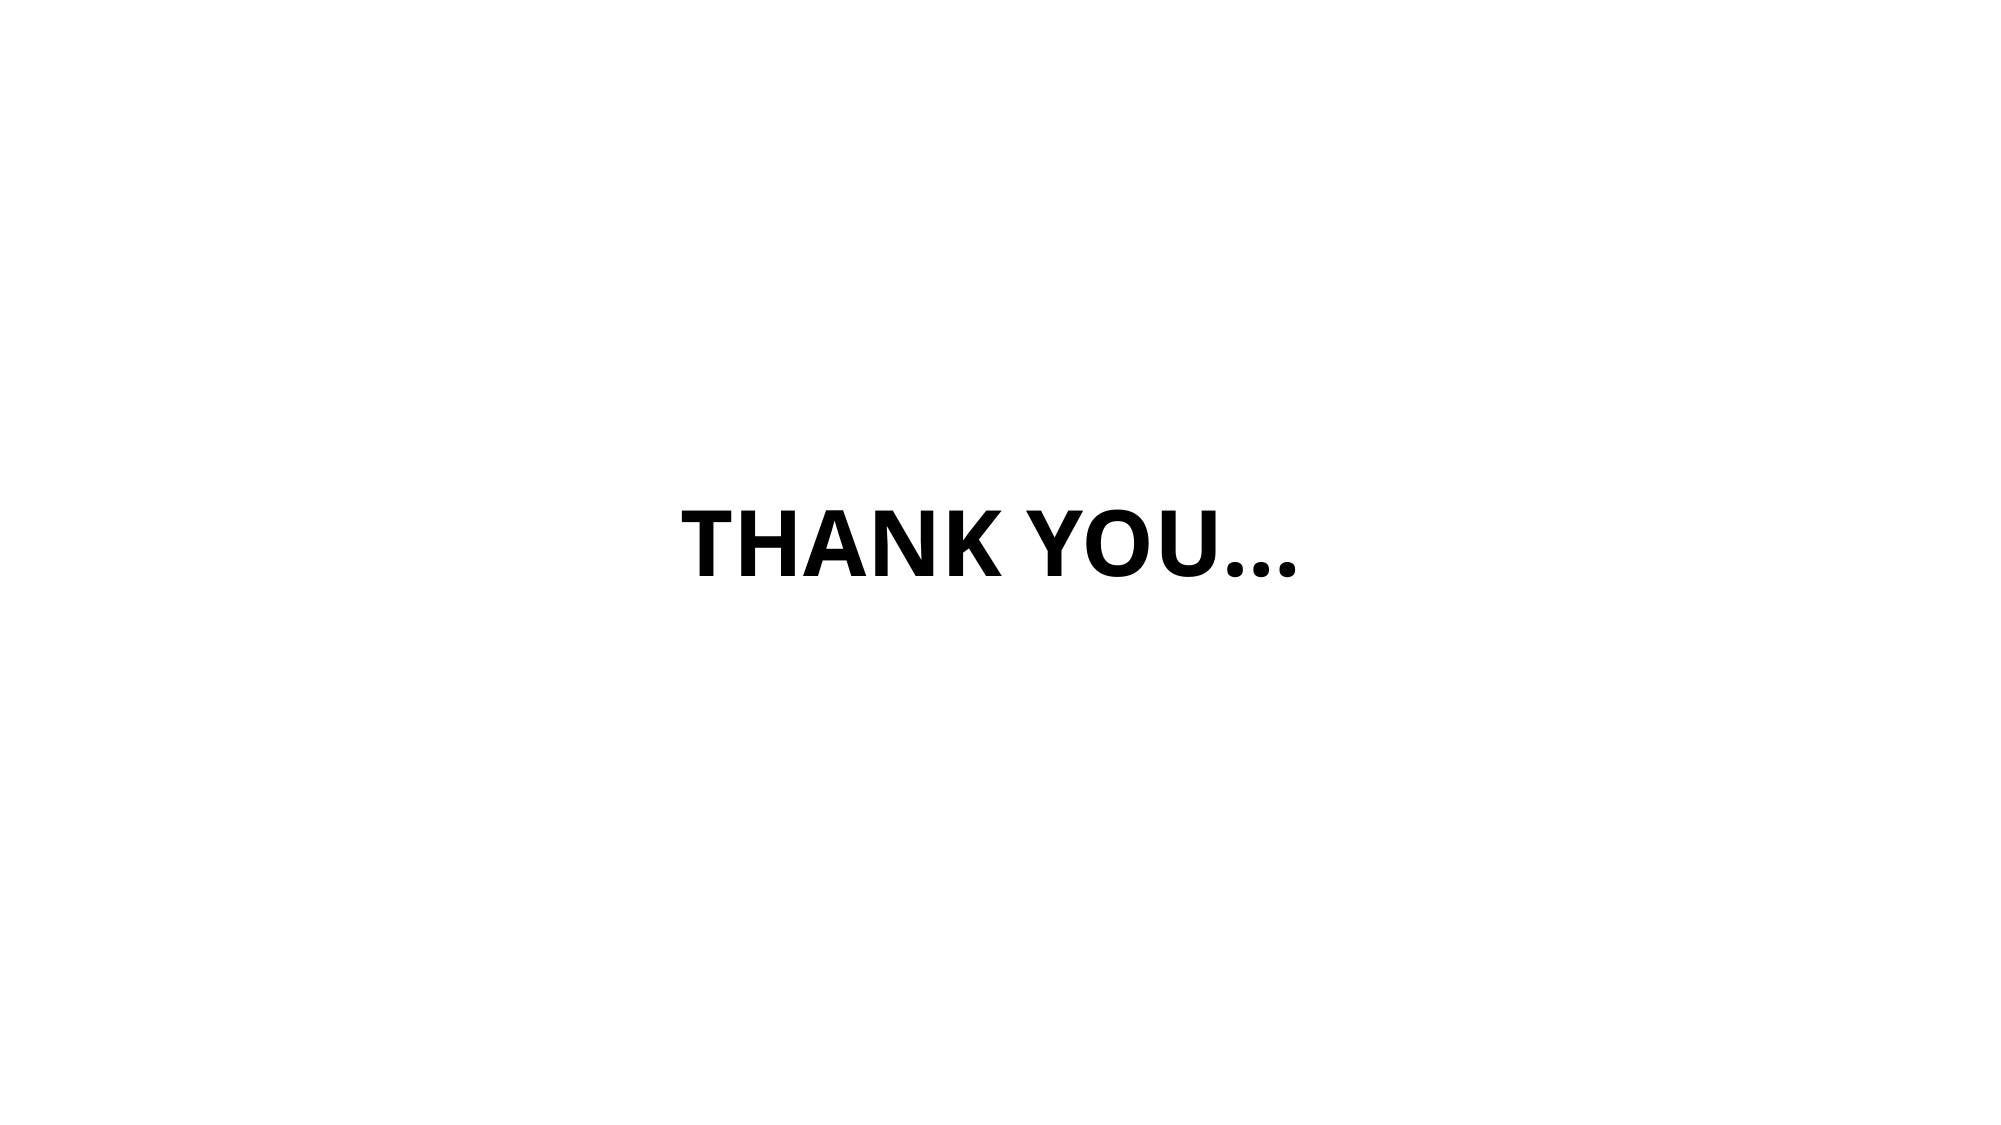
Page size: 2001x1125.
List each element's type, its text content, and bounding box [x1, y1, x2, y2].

title THANK YOU… [128, 438, 1854, 656]
